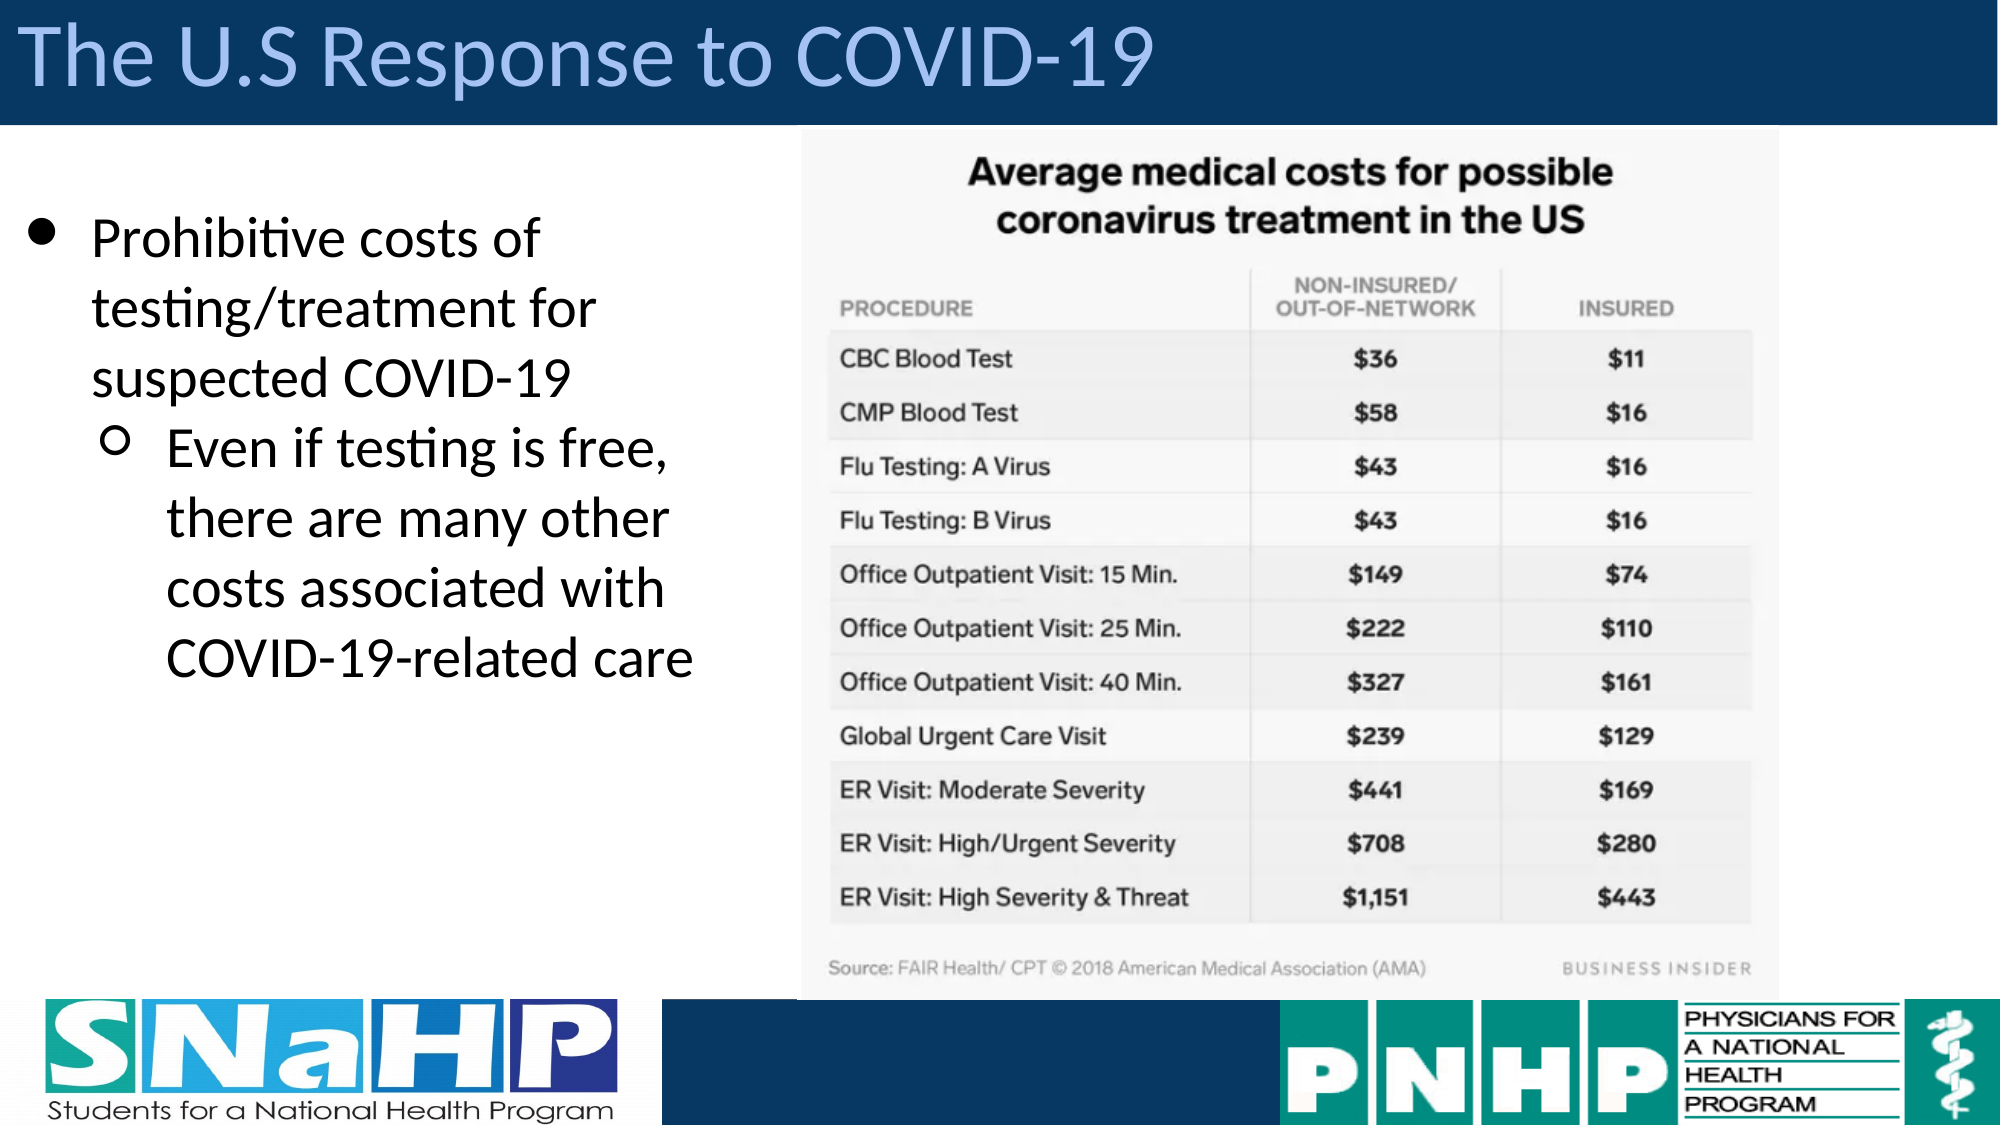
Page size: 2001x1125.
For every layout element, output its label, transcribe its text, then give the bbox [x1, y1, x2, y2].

title The U.S Response to COVID-19 [0, 0, 1998, 126]
text_box [662, 999, 1275, 1125]
picture [796, 124, 2000, 1125]
picture [0, 999, 662, 1125]
text_box Prohibitive costs of testing/treatment for suspected COVID-19 Even if testing is free, there are many other costs associated with COVID-19-related care [1, 184, 722, 342]
